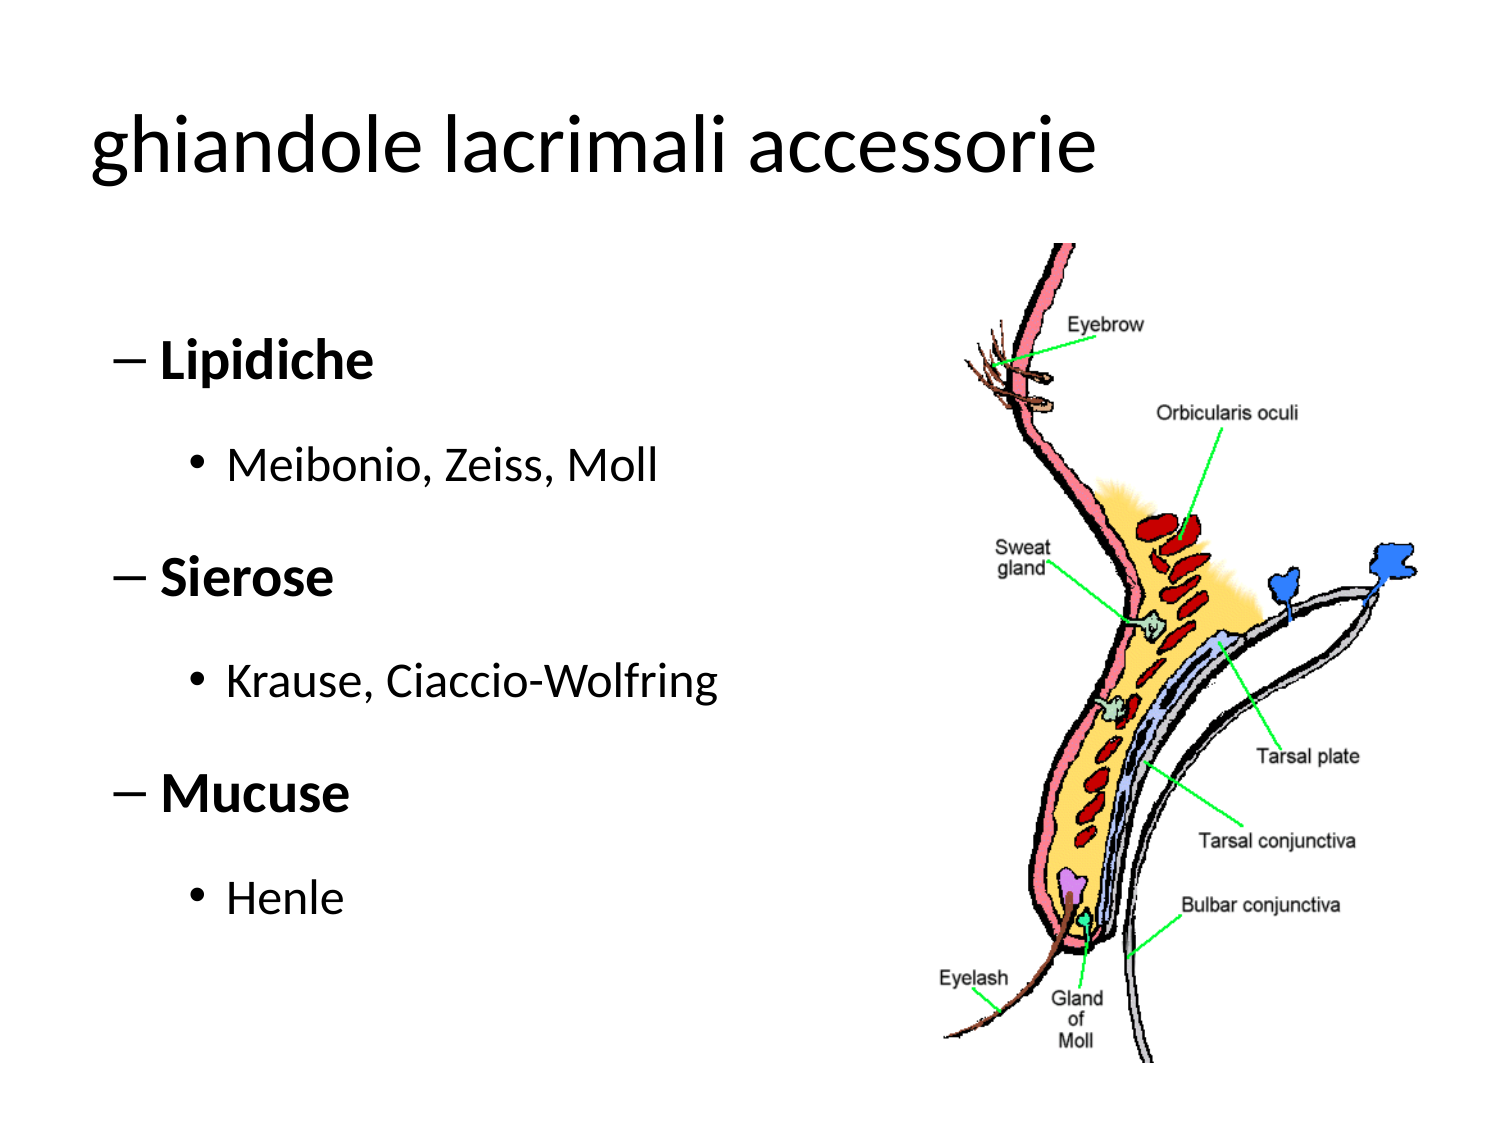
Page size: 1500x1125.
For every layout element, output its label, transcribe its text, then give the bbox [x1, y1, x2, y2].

list Lipidiche Meibonio, Zeiss, Moll Sierose Krause, Ciaccio-Wolfring Mucuse Henle [23, 278, 892, 955]
picture [926, 243, 1436, 1064]
title ghiandole lacrimali accessorie [74, 44, 1426, 233]
